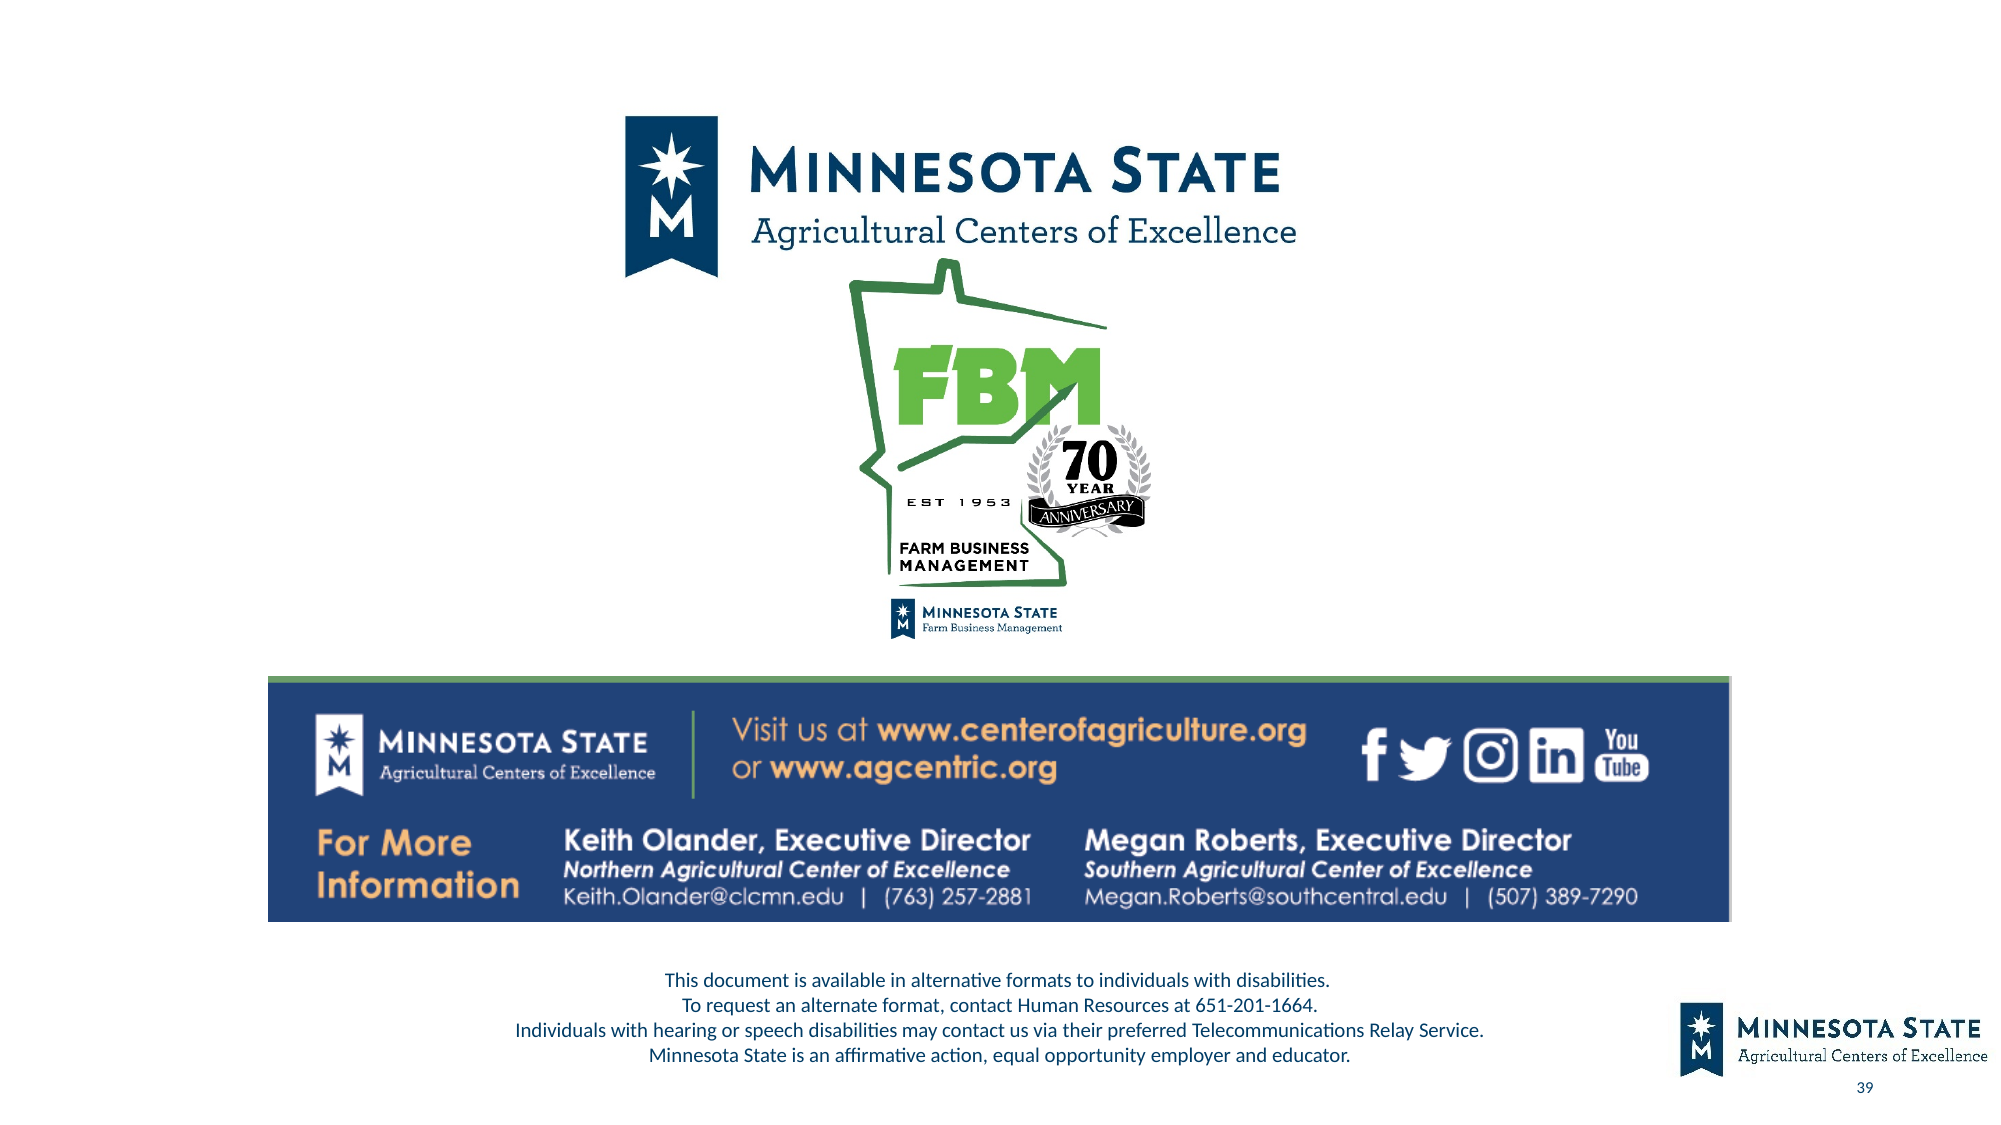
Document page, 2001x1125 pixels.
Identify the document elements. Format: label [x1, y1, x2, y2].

picture [1666, 988, 2000, 1091]
picture [268, 676, 1732, 922]
picture [595, 84, 1323, 639]
